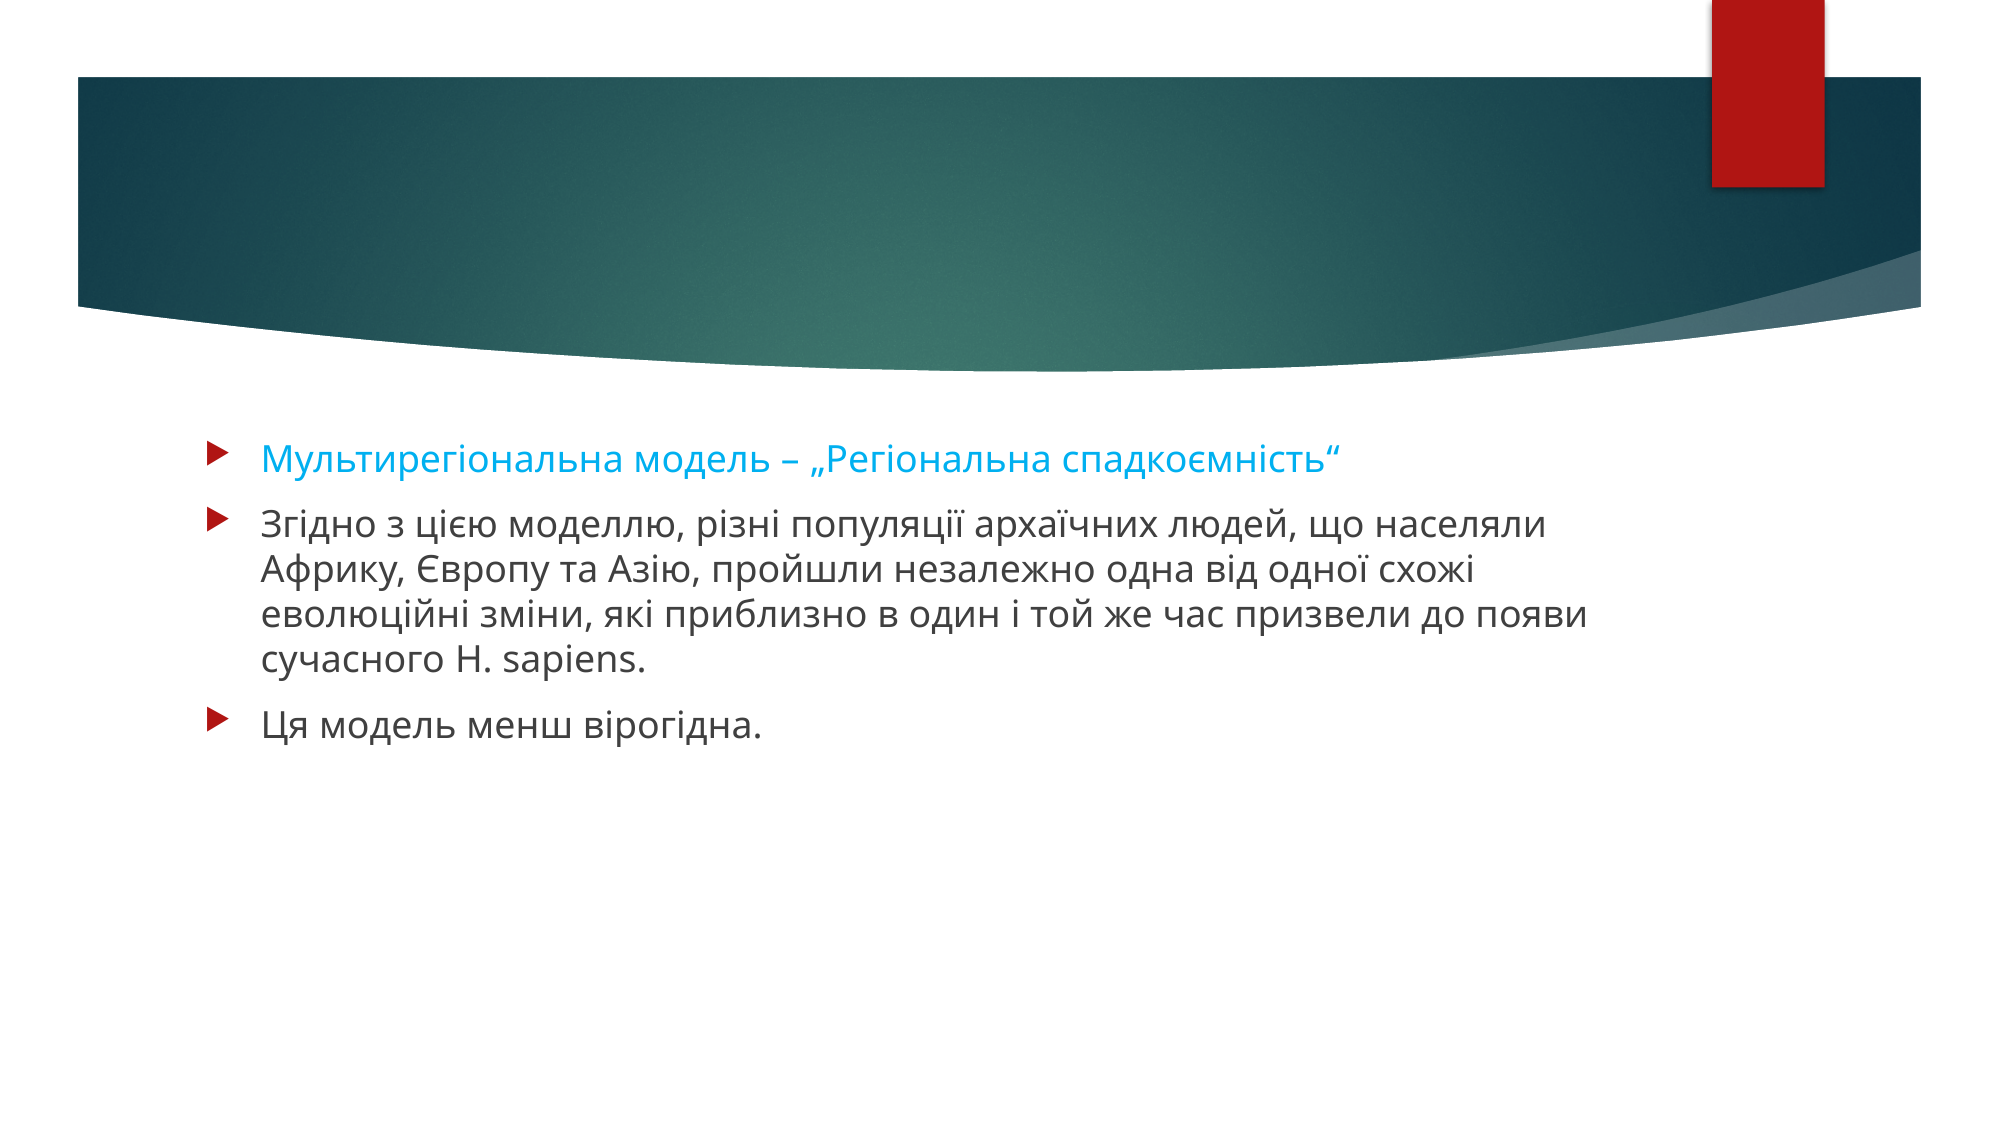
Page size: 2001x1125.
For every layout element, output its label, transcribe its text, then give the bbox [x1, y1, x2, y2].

list Мультирегіональна модель – „Регіональна спадкоємність“ Згідно з цією моделлю, різні популяції архаїчних людей, що населяли Африку, Європу та Азію, пройшли незалежно одна від одної схожі еволюційні зміни, які приблизно в один і той же час призвели до появи сучасного H. sapiens. Ця модель менш вірогідна. [189, 427, 1638, 988]
